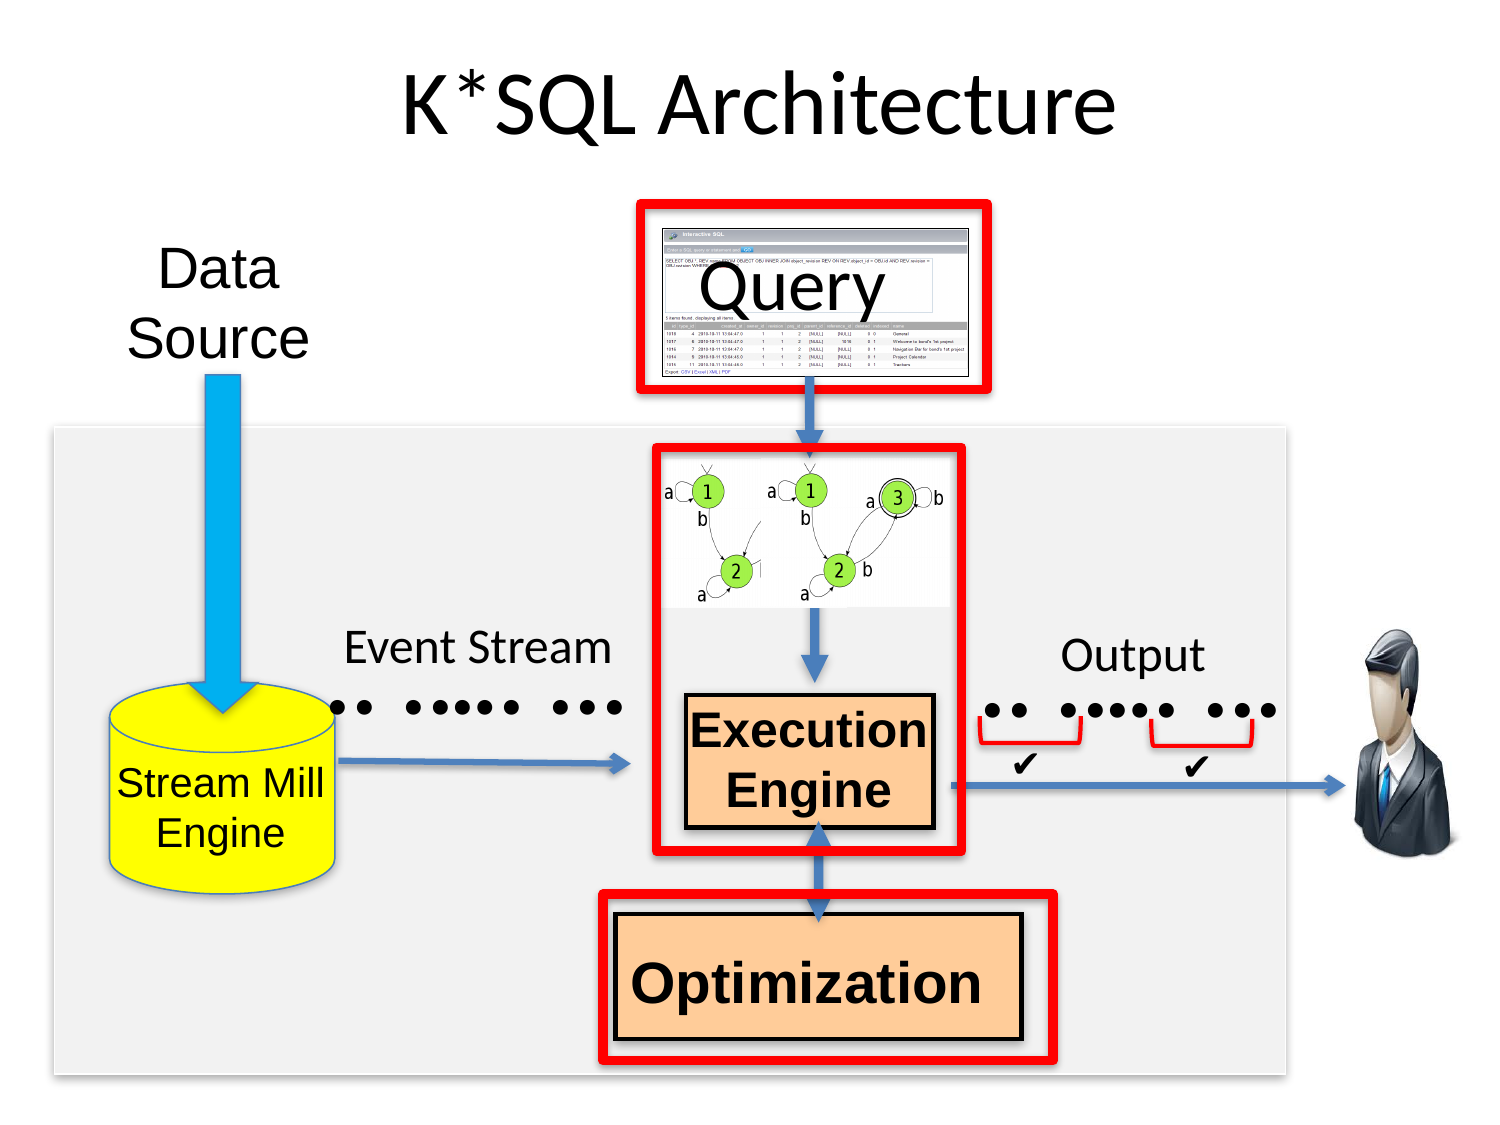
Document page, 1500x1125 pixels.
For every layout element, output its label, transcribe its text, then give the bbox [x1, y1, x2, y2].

text_box [640, 203, 988, 226]
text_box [54, 227, 1473, 1075]
title K*SQL Architecture [85, 23, 1436, 173]
